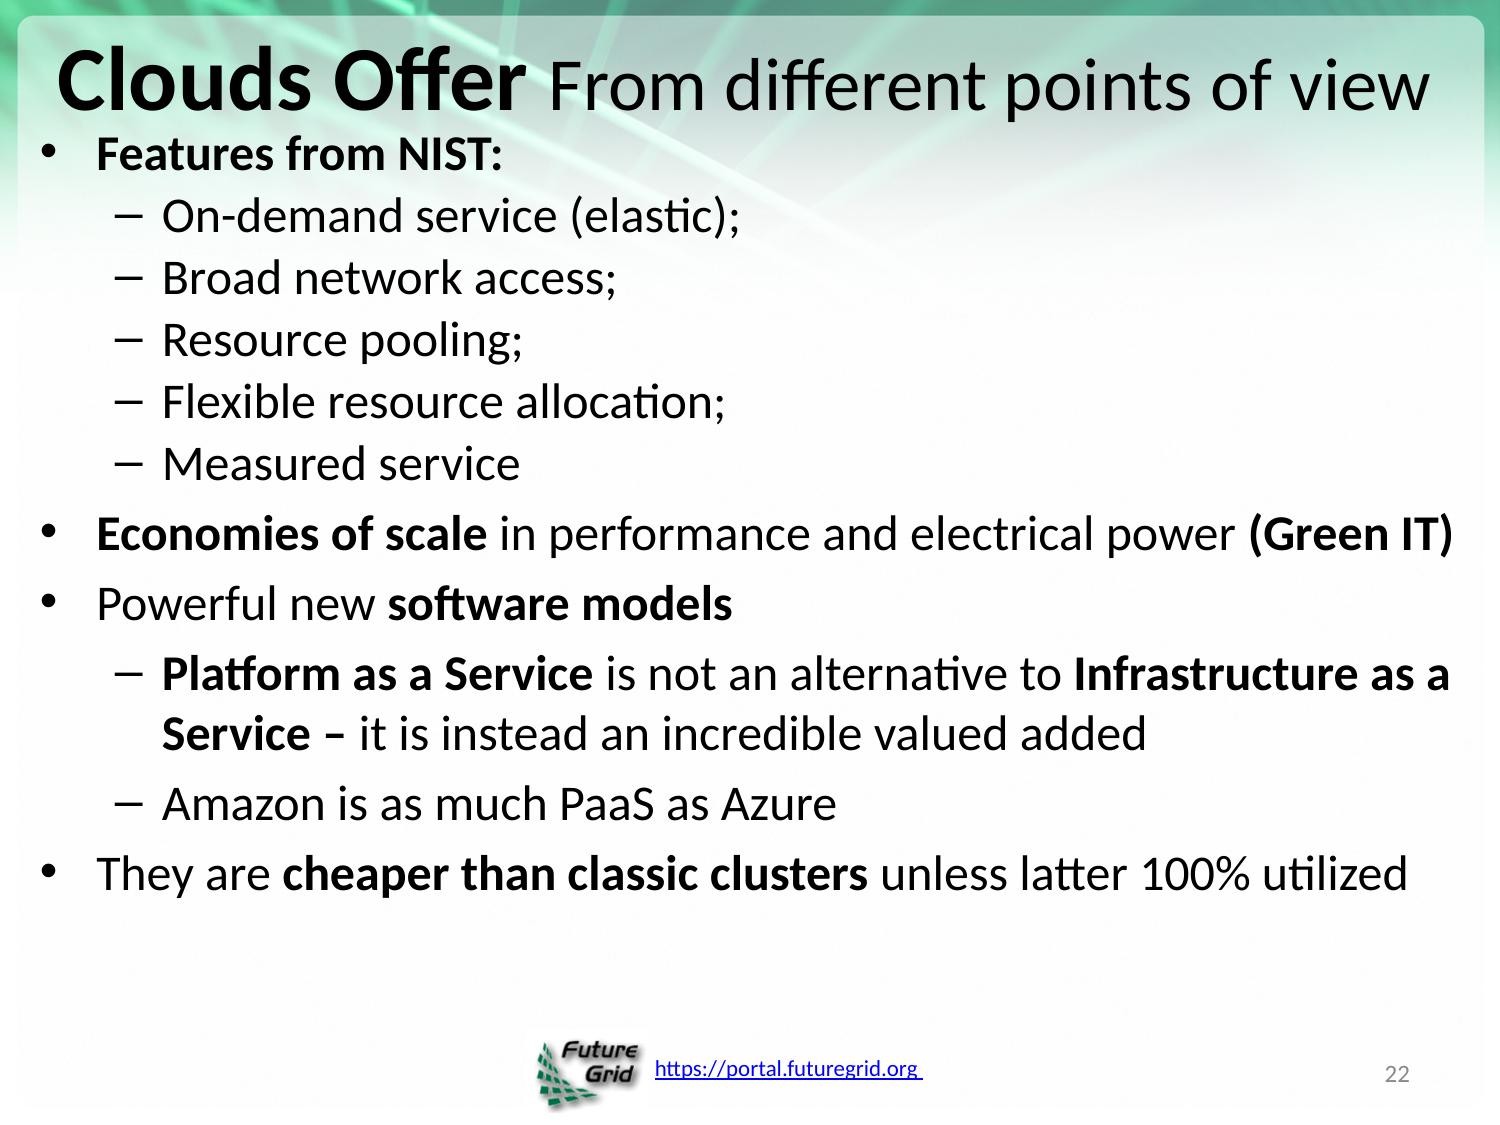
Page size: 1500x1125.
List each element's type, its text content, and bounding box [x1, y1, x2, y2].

slide_number 22 [1074, 1042, 1425, 1103]
list Features from NIST: On-demand service (elastic); Broad network access; Resource pooling; Flexible resource allocation; Measured service Economies of scale in performance and electrical power (Green IT) Powerful new software models Platform as a Service is not an alternative to Infrastructure as a Service – it is instead an incredible valued added Amazon is as much PaaS as Azure They are cheaper than classic clusters unless latter 100% utilized [24, 112, 1476, 1043]
picture [0, 0, 1500, 1125]
title Clouds Offer From different points of view [0, 24, 1495, 213]
